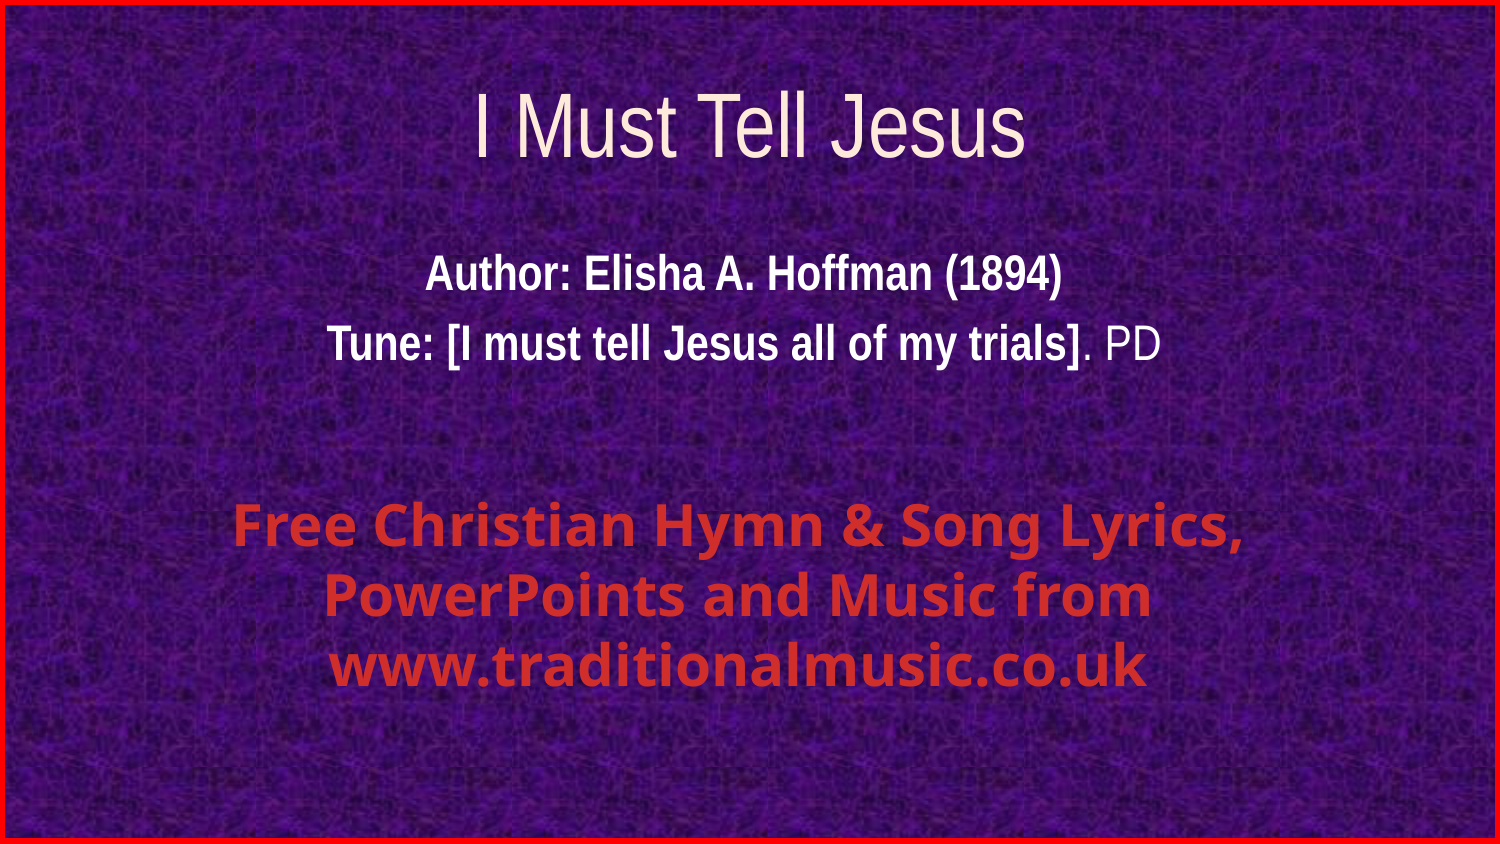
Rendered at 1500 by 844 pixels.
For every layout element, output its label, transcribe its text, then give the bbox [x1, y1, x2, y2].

subtitle Author: Elisha A. Hoffman (1894) Tune: [I must tell Jesus all of my trials]. PD [41, 232, 1447, 458]
picture [5, 5, 1495, 838]
title I Must Tell Jesus [41, 43, 1459, 198]
